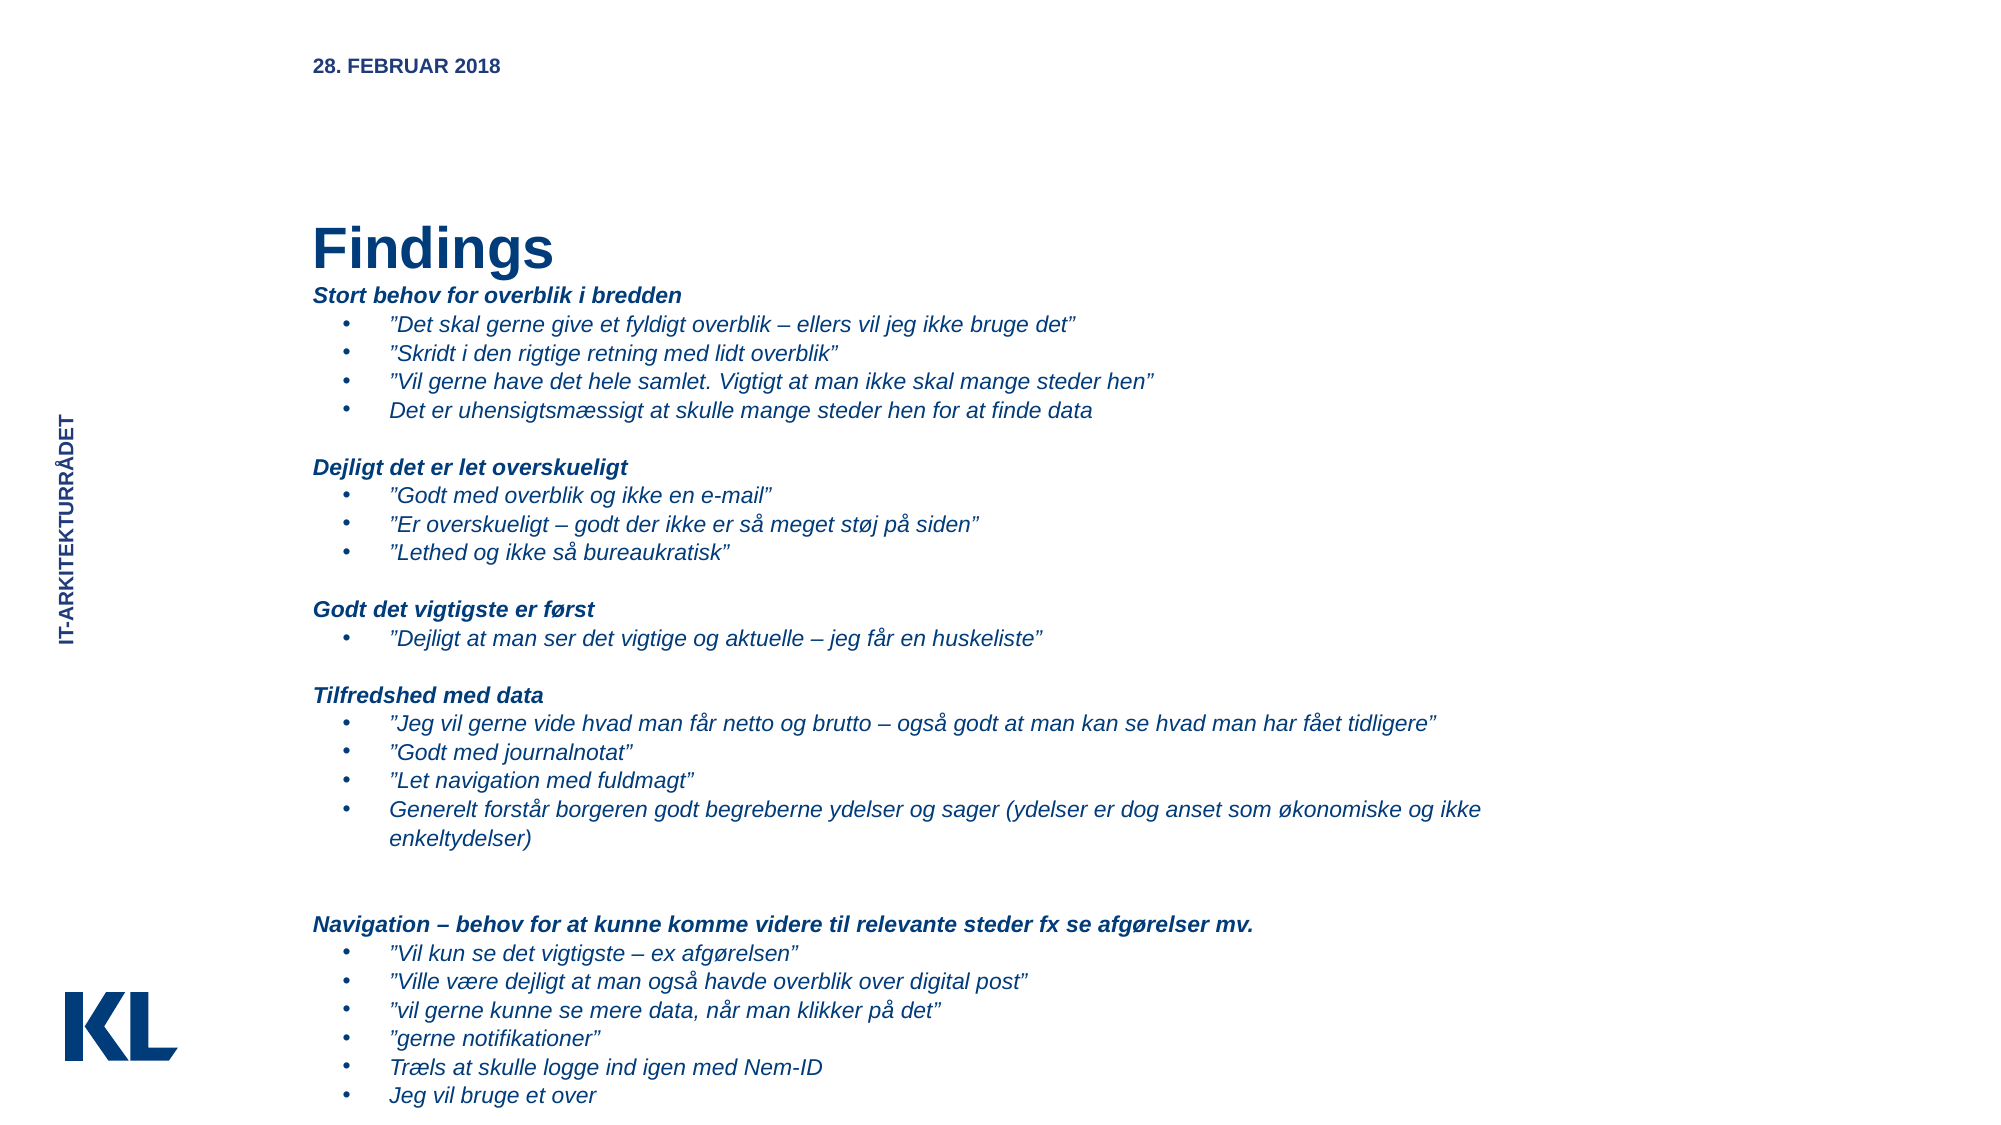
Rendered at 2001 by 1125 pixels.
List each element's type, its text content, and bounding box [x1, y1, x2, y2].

footer It-arkitekturrådet [0, 129, 130, 930]
text_box [500, 509, 1500, 615]
list Stort behov for overblik i bredden ”Det skal gerne give et fyldigt overblik – ellers vil jeg ikke bruge det” ”Skridt i den rigtige retning med lidt overblik” ”Vil gerne have det hele samlet. Vigtigt at man ikke skal mange steder hen” Det er uhensigtsmæssigt at skulle mange steder hen for at finde data Dejligt det er let overskueligt ”Godt med overblik og ikke en e-mail” ”Er overskueligt – godt der ikke er så meget støj på siden” ”Lethed og ikke så bureaukratisk” Godt det vigtigste er først ”Dejligt at man ser det vigtige og aktuelle – jeg får en huskeliste” Tilfredshed med data ”Jeg vil gerne vide hvad man får netto og brutto – også godt at man kan se hvad man har fået tidligere” ”Godt med journalnotat” ”Let navigation med fuldmagt” Generelt forstår borgeren godt begreberne ydelser og sager (ydelser er dog anset som økonomiske og ikke enkeltydelser) Navigation – behov for at kunne komme videre til relevante steder fx se afgørelser mv. ”Vil kun se det vigtigste – ex afgørelsen” ”Ville være dejligt at man også havde overblik over digital post” ”vil gerne kunne se mere data, når man klikker på det” ”gerne notifikationer” Træls at skulle logge ind igen med Nem-ID Jeg vil bruge et over [312, 280, 1809, 1110]
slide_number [312, 0, 1809, 130]
title Findings [312, 129, 1554, 280]
